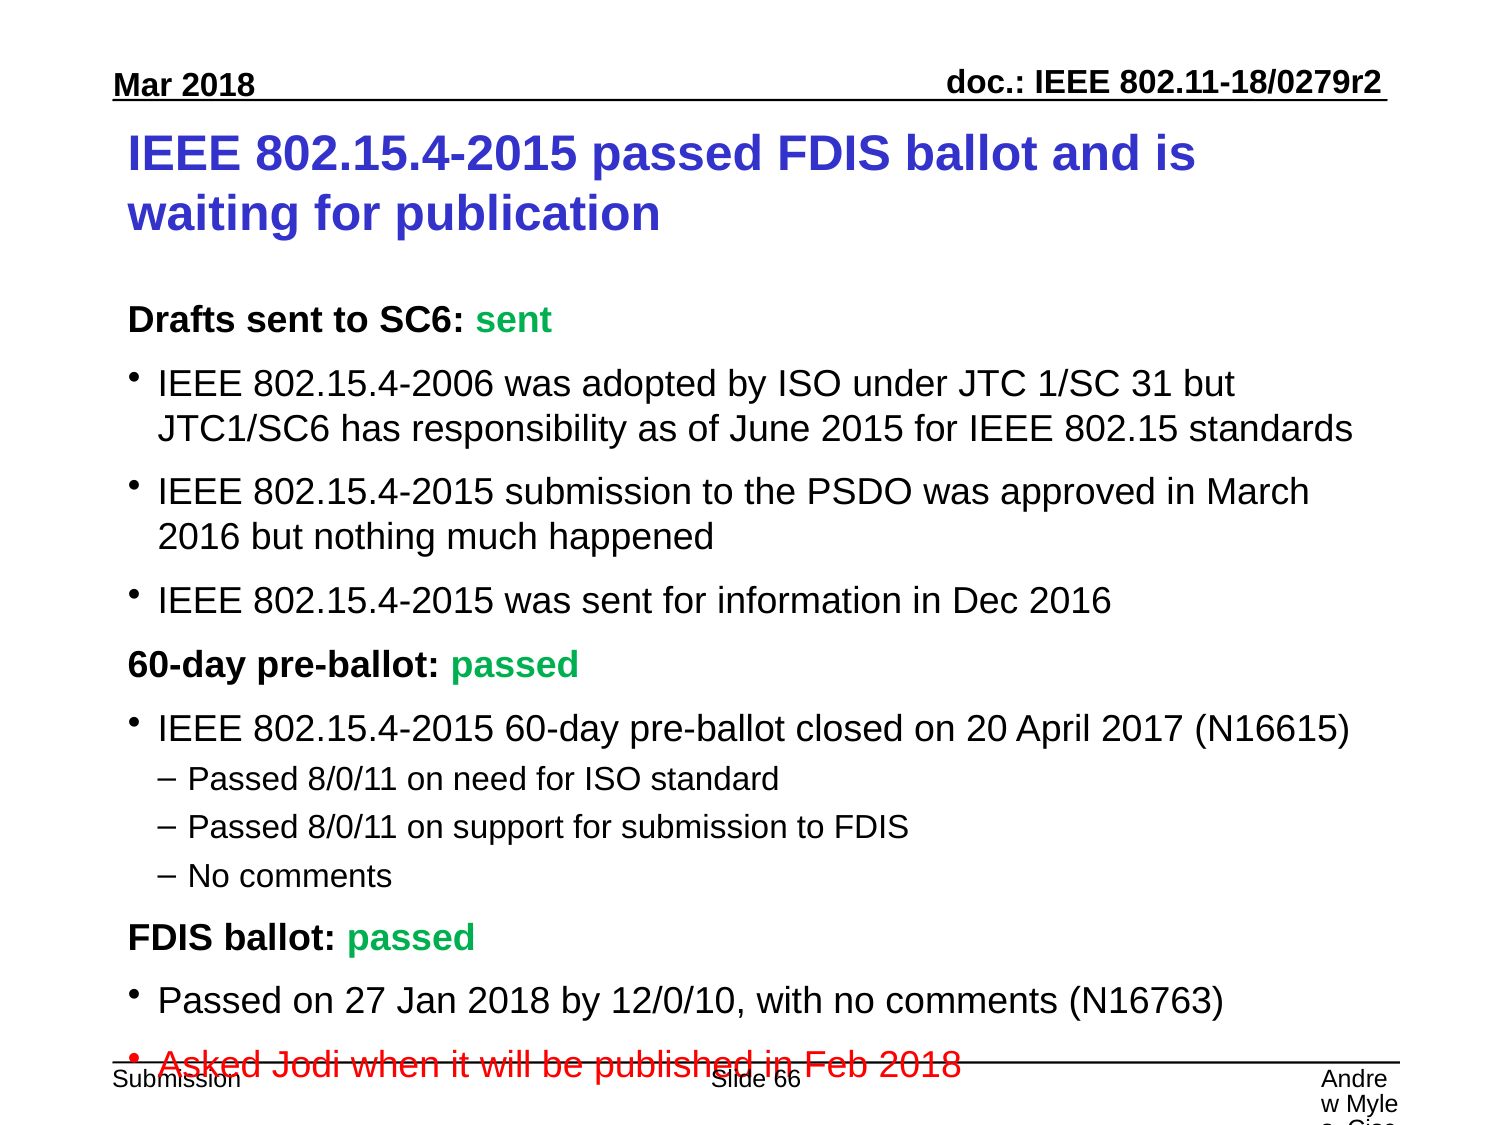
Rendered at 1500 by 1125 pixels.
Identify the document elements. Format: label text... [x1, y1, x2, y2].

list Drafts sent to SC6: sent IEEE 802.15.4-2006 was adopted by ISO under JTC 1/SC 31 but JTC1/SC6 has responsibility as of June 2015 for IEEE 802.15 standards IEEE 802.15.4-2015 submission to the PSDO was approved in March 2016 but nothing much happened IEEE 802.15.4-2015 was sent for information in Dec 2016 60-day pre-ballot: passed IEEE 802.15.4-2015 60-day pre-ballot closed on 20 April 2017 (N16615) Passed 8/0/11 on need for ISO standard Passed 8/0/11 on support for submission to FDIS No comments FDIS ballot: passed Passed on 27 Jan 2018 by 12/0/10, with no comments (N16763) Asked Jodi when it will be published in Feb 2018 [112, 287, 1388, 963]
slide_number Slide 66 [709, 1061, 803, 1093]
title IEEE 802.15.4-2015 passed FDIS ballot and is waiting for publication [112, 112, 1388, 287]
footer Andrew Myles, Cisco [1320, 1061, 1402, 1093]
